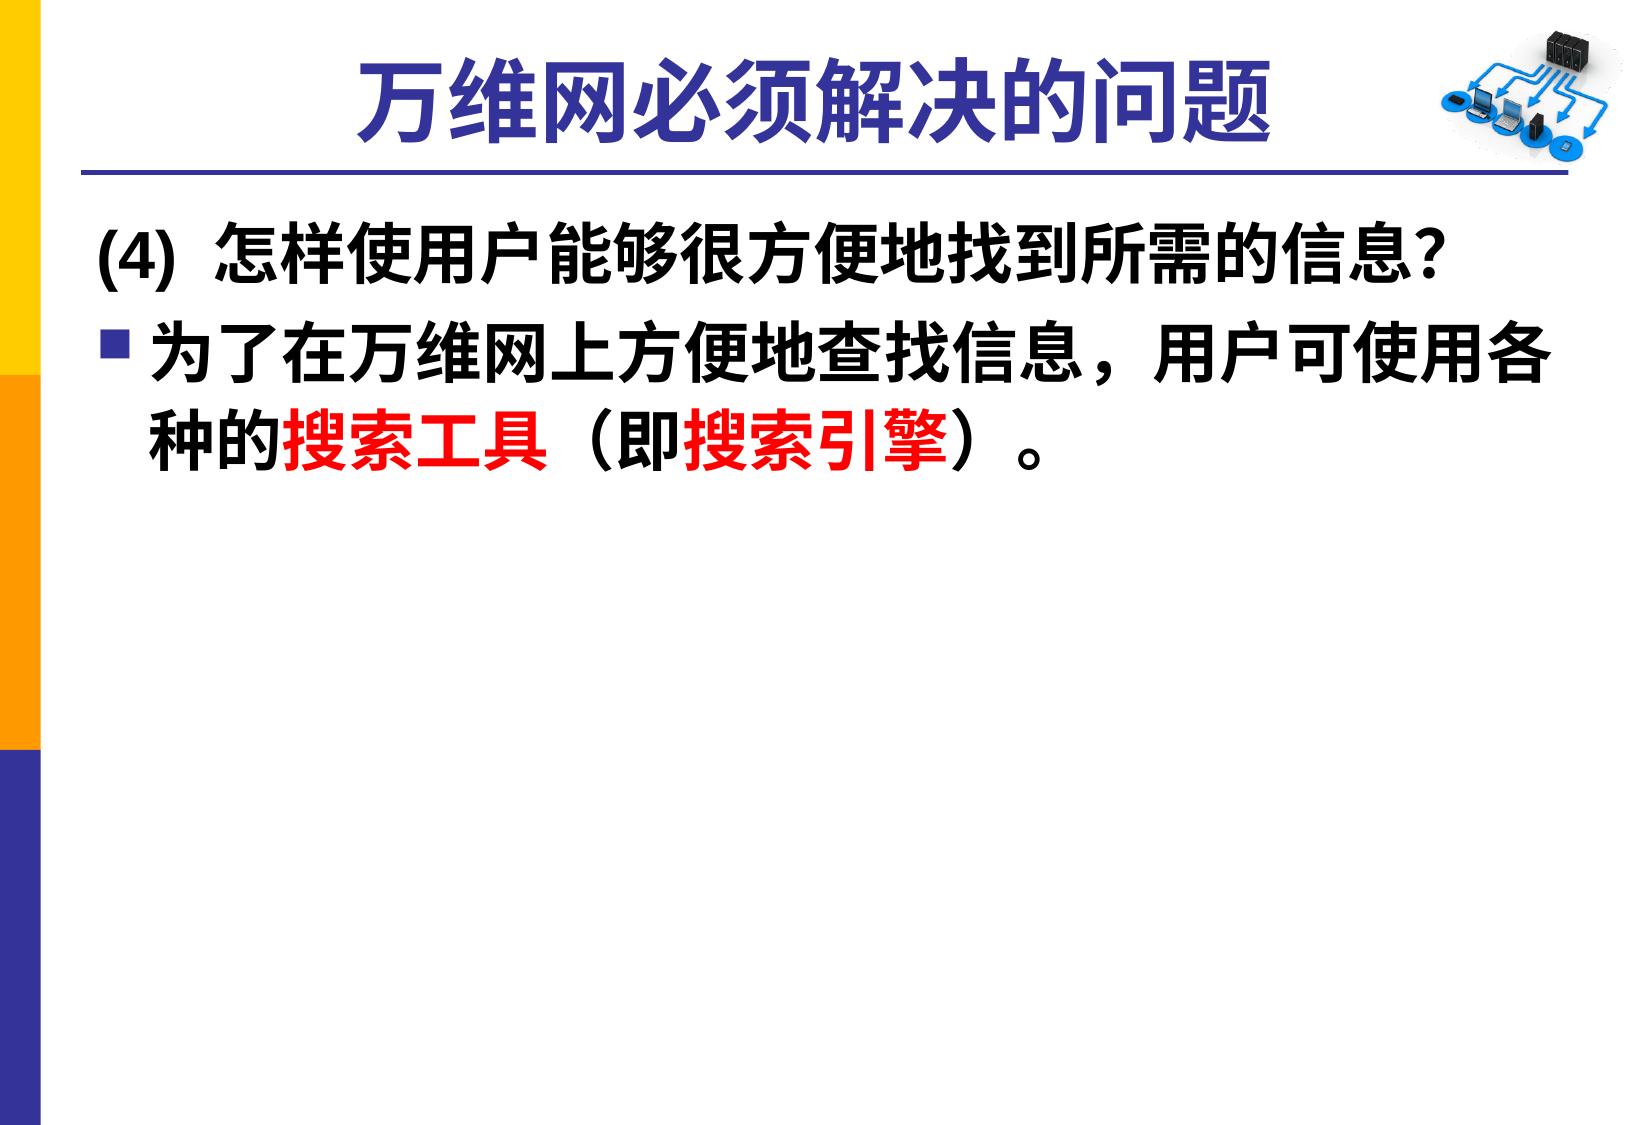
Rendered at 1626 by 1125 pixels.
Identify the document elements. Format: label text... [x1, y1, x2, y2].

list (4) 怎样使用户能够很方便地找到所需的信息？ 为了在万维网上方便地查找信息，用户可使用各种的搜索工具（即搜索引擎）。 [81, 196, 1569, 1006]
picture [1438, 30, 1624, 165]
title 万维网必须解决的问题 [81, 30, 1569, 161]
